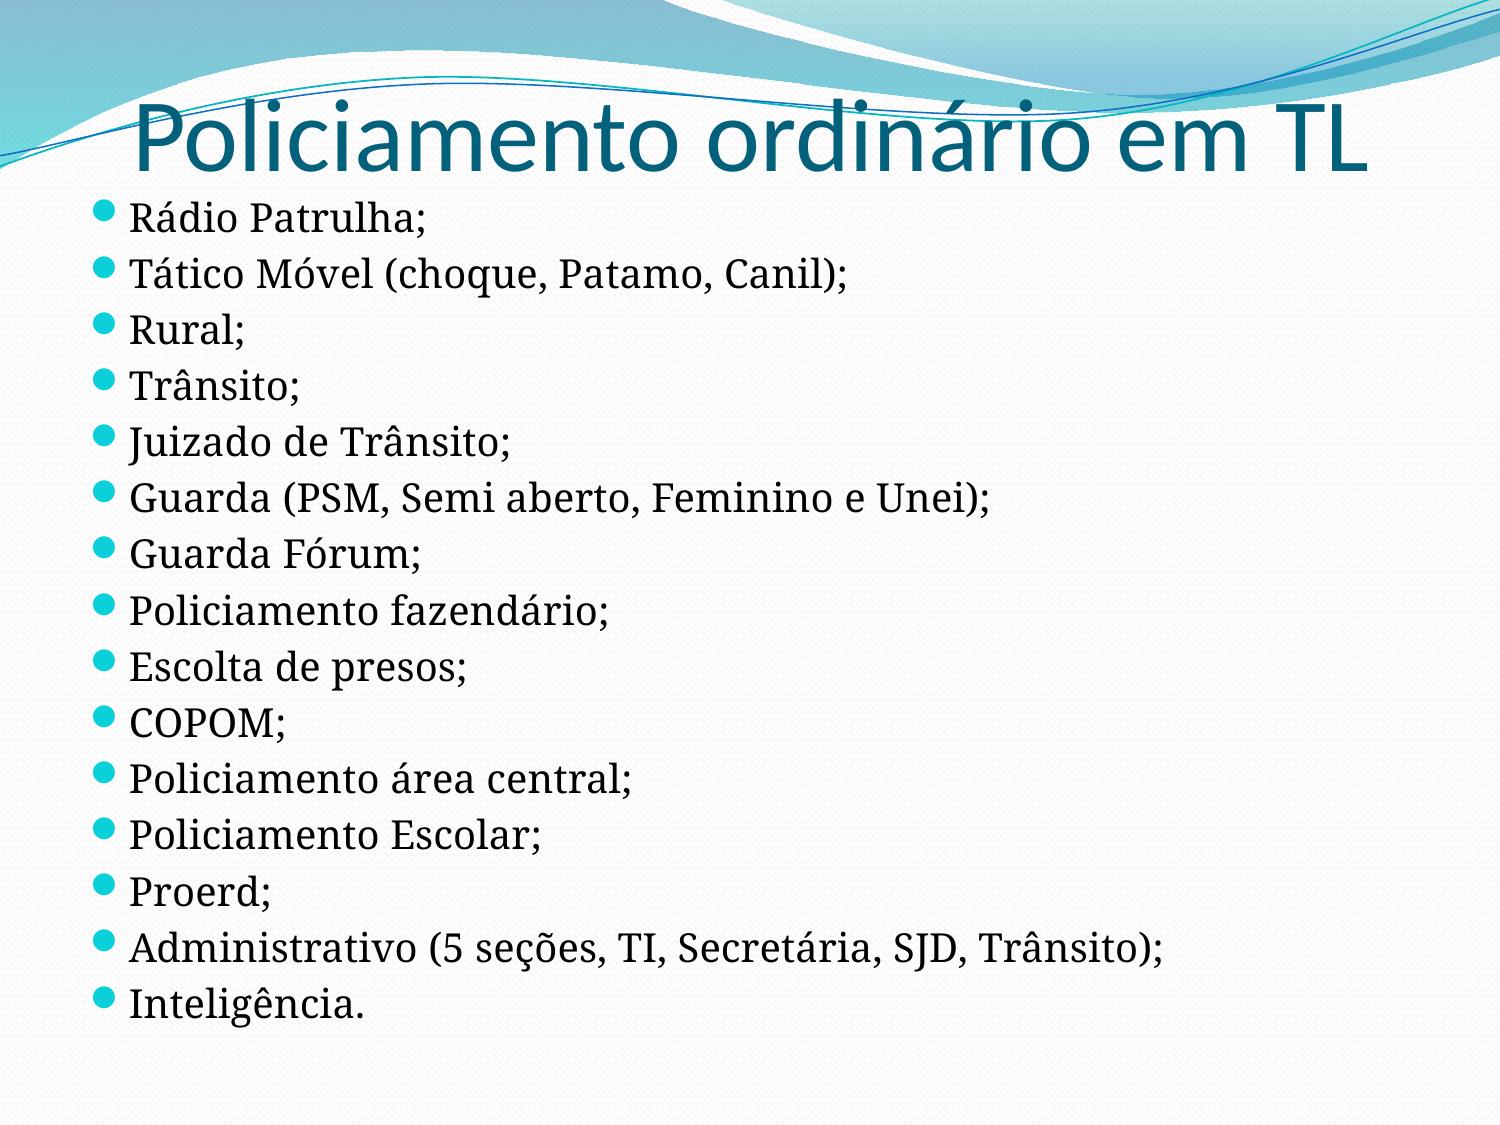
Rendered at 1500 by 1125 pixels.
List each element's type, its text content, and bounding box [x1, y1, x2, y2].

title Policiamento ordinário em TL [76, 4, 1427, 192]
list Rádio Patrulha; Tático Móvel (choque, Patamo, Canil); Rural; Trânsito; Juizado de Trânsito; Guarda (PSM, Semi aberto, Feminino e Unei); Guarda Fórum; Policiamento fazendário; Escolta de presos; COPOM; Policiamento área central; Policiamento Escolar; Proerd; Administrativo (5 seções, TI, Secretária, SJD, Trânsito); Inteligência. [75, 184, 1425, 1038]
